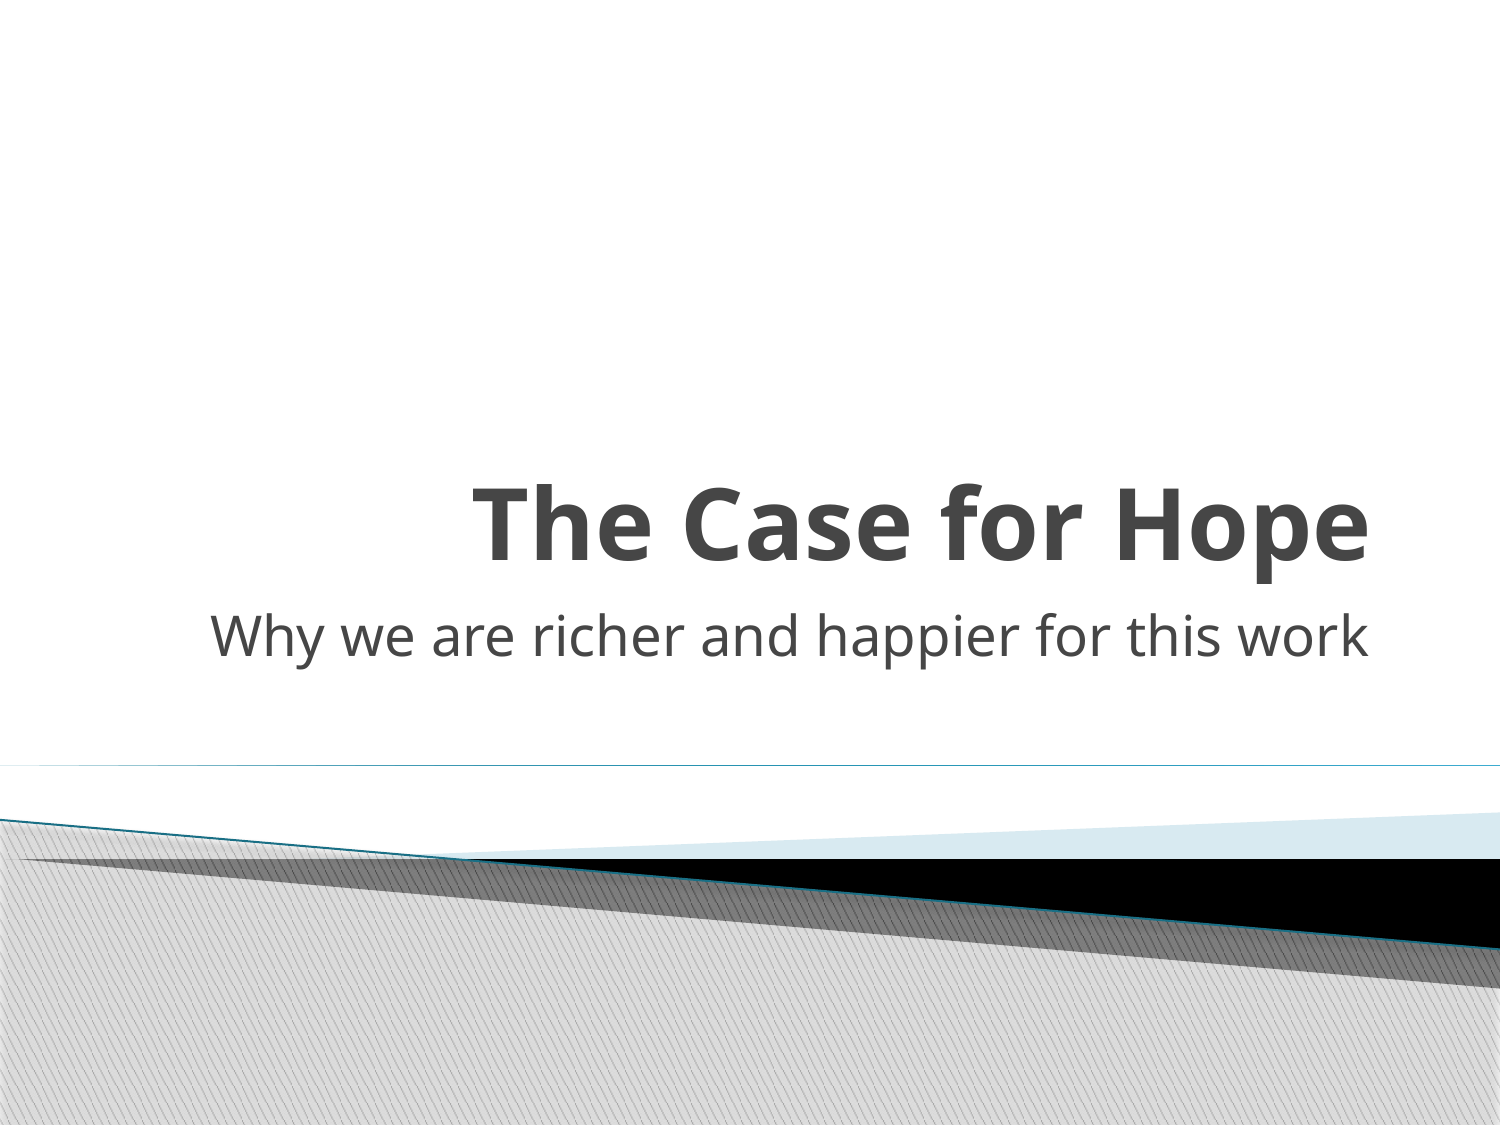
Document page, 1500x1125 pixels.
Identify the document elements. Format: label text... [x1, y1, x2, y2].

title The Case for Hope [112, 287, 1388, 588]
picture [5, 859, 1500, 989]
subtitle Why we are richer and happier for this work [112, 592, 1388, 790]
